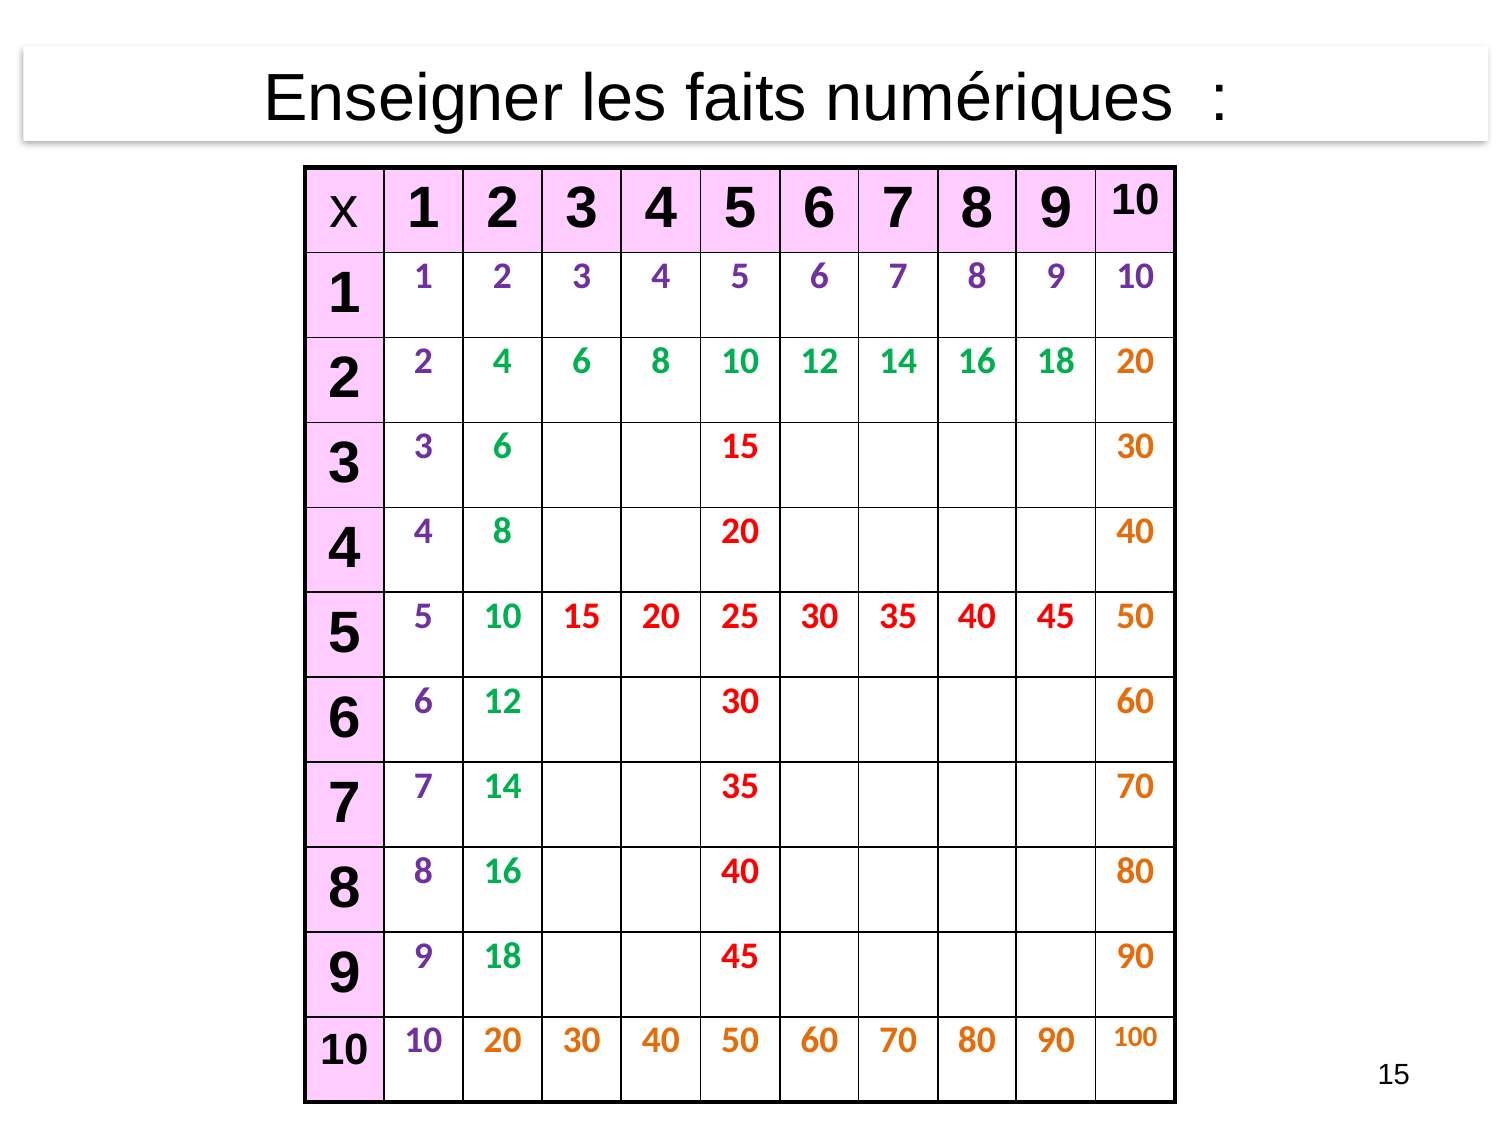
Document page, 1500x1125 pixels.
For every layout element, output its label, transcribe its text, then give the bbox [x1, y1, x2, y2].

table_cell 4 [385, 508, 462, 591]
table_cell 70 [1096, 763, 1173, 846]
table_cell [1017, 508, 1095, 591]
slide_number 15 [1177, 1042, 1425, 1103]
table_cell 8 [939, 253, 1015, 337]
table_cell 12 [464, 678, 541, 761]
table_cell 15 [701, 423, 779, 507]
table_cell 5 [385, 593, 462, 676]
table_cell 18 [1017, 338, 1095, 422]
table_cell 50 [701, 1018, 779, 1100]
table_cell 30 [701, 678, 779, 761]
table_cell 40 [1096, 508, 1173, 591]
table_header 7 [859, 170, 937, 252]
table_cell [622, 423, 700, 507]
table_cell [781, 848, 858, 931]
table_cell [543, 423, 620, 507]
table_cell 12 [781, 338, 858, 422]
table_cell 10 [701, 338, 779, 422]
table_cell 45 [1017, 593, 1095, 676]
table_cell 80 [1096, 848, 1173, 931]
table_cell 1 [307, 253, 383, 337]
table_cell [781, 678, 858, 761]
table_cell 7 [859, 253, 937, 337]
table_cell [859, 423, 937, 507]
table_cell 10 [464, 593, 541, 676]
table_cell 6 [543, 338, 620, 422]
table_cell 60 [781, 1018, 858, 1100]
table_cell [622, 508, 700, 591]
table_cell 30 [1096, 423, 1173, 507]
table_cell [622, 763, 700, 846]
table_cell 9 [307, 933, 383, 1016]
table_cell 5 [701, 253, 779, 337]
table_header 10 [1096, 170, 1173, 252]
table_cell 7 [385, 763, 462, 846]
table_cell 14 [859, 338, 937, 422]
table_cell [1017, 763, 1095, 846]
table_header 6 [781, 170, 858, 252]
table_cell [939, 763, 1015, 846]
table_header 2 [464, 170, 541, 252]
table_cell 35 [859, 593, 937, 676]
table_header x [307, 170, 383, 252]
table_cell 2 [385, 338, 462, 422]
table_cell [859, 508, 937, 591]
table_header 9 [1017, 170, 1095, 252]
table_cell 20 [701, 508, 779, 591]
table_cell 30 [543, 1018, 620, 1100]
table_cell [1017, 933, 1095, 1016]
table_cell 6 [385, 678, 462, 761]
table_cell 35 [701, 763, 779, 846]
table_cell 70 [859, 1018, 937, 1100]
table_cell 45 [701, 933, 779, 1016]
table_cell 16 [464, 848, 541, 931]
table_cell 20 [622, 593, 700, 676]
table_cell [1017, 848, 1095, 931]
table_cell [781, 423, 858, 507]
table_header 1 [385, 170, 462, 252]
table_cell 50 [1096, 593, 1173, 676]
table_cell 30 [781, 593, 858, 676]
table_cell [859, 848, 937, 931]
table_cell [939, 848, 1015, 931]
table_cell 90 [1096, 933, 1173, 1016]
table_cell 20 [1096, 338, 1173, 422]
table_cell 1 [385, 253, 462, 337]
table_cell 14 [464, 763, 541, 846]
table_cell 40 [939, 593, 1015, 676]
table_cell [859, 933, 937, 1016]
table_cell 6 [307, 678, 383, 761]
table_cell 4 [622, 253, 700, 337]
table_cell 90 [1017, 1018, 1095, 1100]
table_cell 3 [385, 423, 462, 507]
table_cell 7 [307, 763, 383, 846]
table_cell 8 [622, 338, 700, 422]
table_cell 2 [307, 338, 383, 422]
table_cell [543, 763, 620, 846]
table_cell [939, 508, 1015, 591]
text_box Enseigner les faits numériques : [23, 46, 1489, 141]
table_cell [939, 678, 1015, 761]
table_cell 3 [307, 423, 383, 507]
table_cell 80 [939, 1018, 1015, 1100]
table_cell 8 [385, 848, 462, 931]
table_cell [1017, 423, 1095, 507]
table_cell 40 [622, 1018, 700, 1100]
table_cell [939, 423, 1015, 507]
table_cell 16 [939, 338, 1015, 422]
table_cell 9 [385, 933, 462, 1016]
table_cell 5 [307, 593, 383, 676]
table_cell [859, 678, 937, 761]
table_cell 10 [1096, 253, 1173, 337]
table_cell [543, 848, 620, 931]
table_header 3 [543, 170, 620, 252]
table_header 4 [622, 170, 700, 252]
table_cell [1017, 678, 1095, 761]
table_cell [622, 848, 700, 931]
table_cell 20 [464, 1018, 541, 1100]
table_cell 8 [464, 508, 541, 591]
table_cell 6 [464, 423, 541, 507]
table_cell [543, 508, 620, 591]
table_cell 15 [543, 593, 620, 676]
table_header 5 [701, 170, 779, 252]
table_cell [859, 763, 937, 846]
table_cell 2 [464, 253, 541, 337]
table_cell [543, 933, 620, 1016]
table_cell 18 [464, 933, 541, 1016]
table_cell 4 [307, 508, 383, 591]
table_cell 6 [781, 253, 858, 337]
table_cell 10 [385, 1018, 462, 1100]
table_cell [781, 763, 858, 846]
table_cell [622, 933, 700, 1016]
table_cell 3 [543, 253, 620, 337]
table_cell [622, 678, 700, 761]
table_cell 100 [1096, 1018, 1173, 1100]
table_cell [781, 933, 858, 1016]
table_cell [781, 508, 858, 591]
table_cell 9 [1017, 253, 1095, 337]
table_header 8 [939, 170, 1015, 252]
table_cell 60 [1096, 678, 1173, 761]
table_cell 8 [307, 848, 383, 931]
table_cell [543, 678, 620, 761]
table_cell [939, 933, 1015, 1016]
table_cell 4 [464, 338, 541, 422]
table_cell 40 [701, 848, 779, 931]
table_cell 10 [307, 1018, 383, 1100]
table_cell 25 [701, 593, 779, 676]
